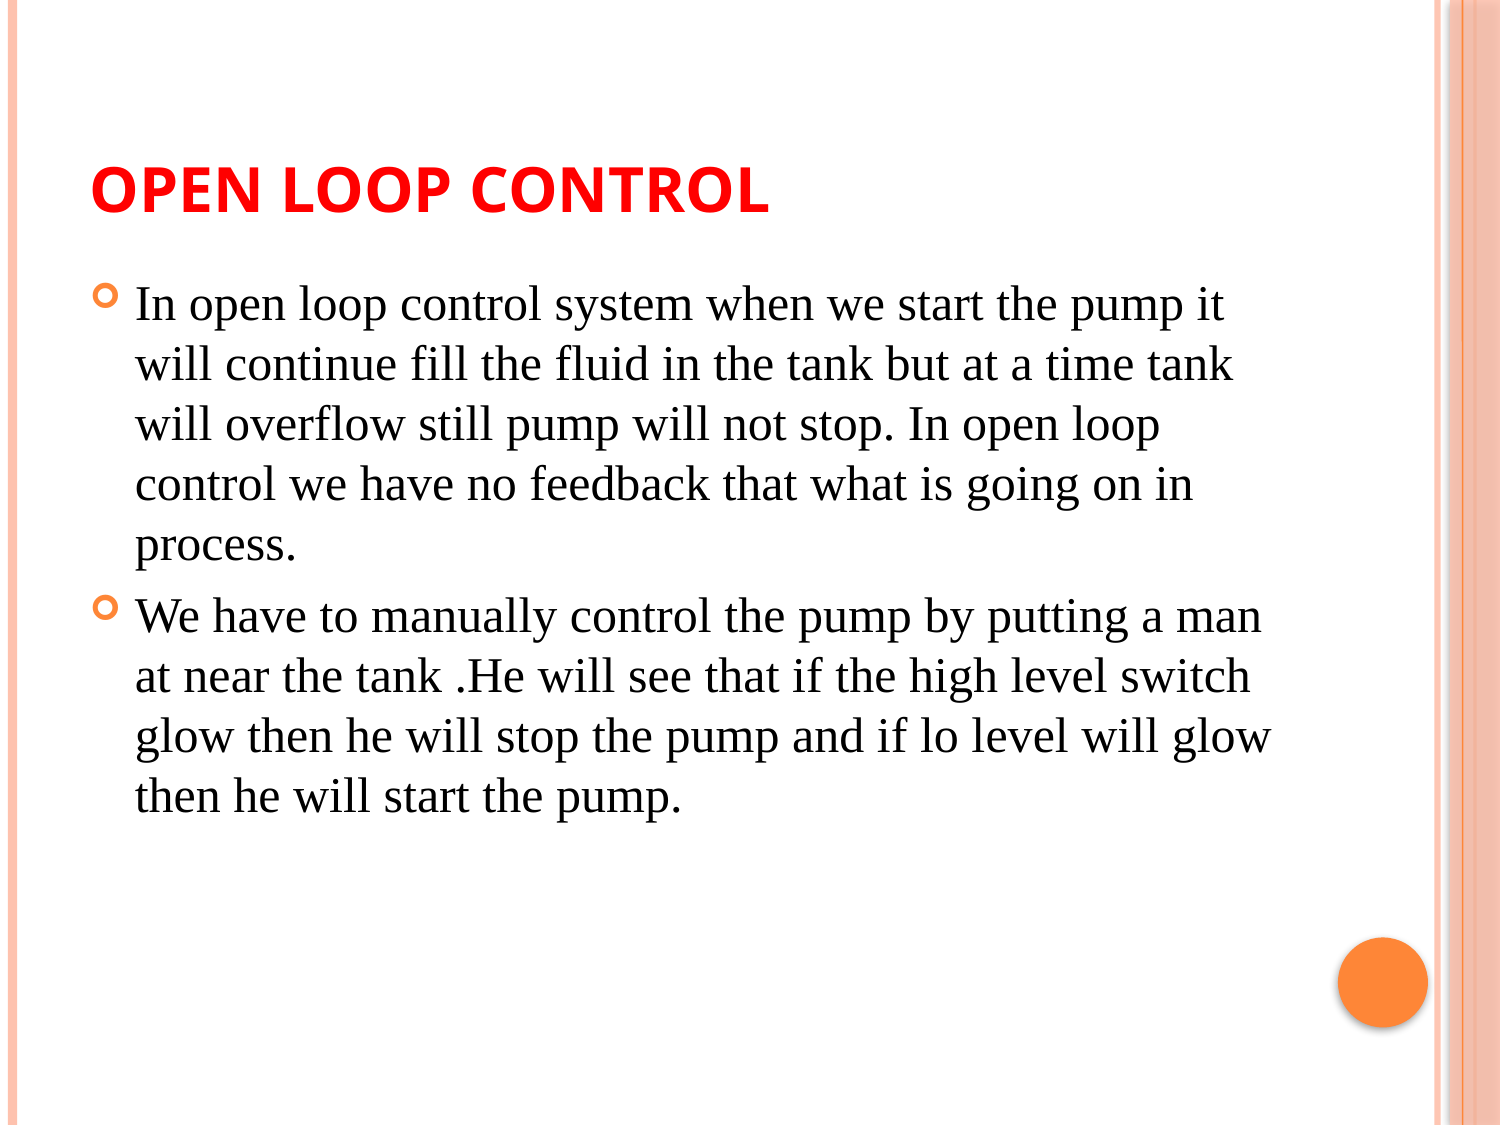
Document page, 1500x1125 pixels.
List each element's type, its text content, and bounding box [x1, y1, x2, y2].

title Open loop control [75, 45, 1300, 233]
list In open loop control system when we start the pump it will continue fill the fluid in the tank but at a time tank will overflow still pump will not stop. In open loop control we have no feedback that what is going on in process. We have to manually control the pump by putting a man at near the tank .He will see that if the high level switch glow then he will stop the pump and if lo level will glow then he will start the pump. [75, 262, 1300, 1062]
